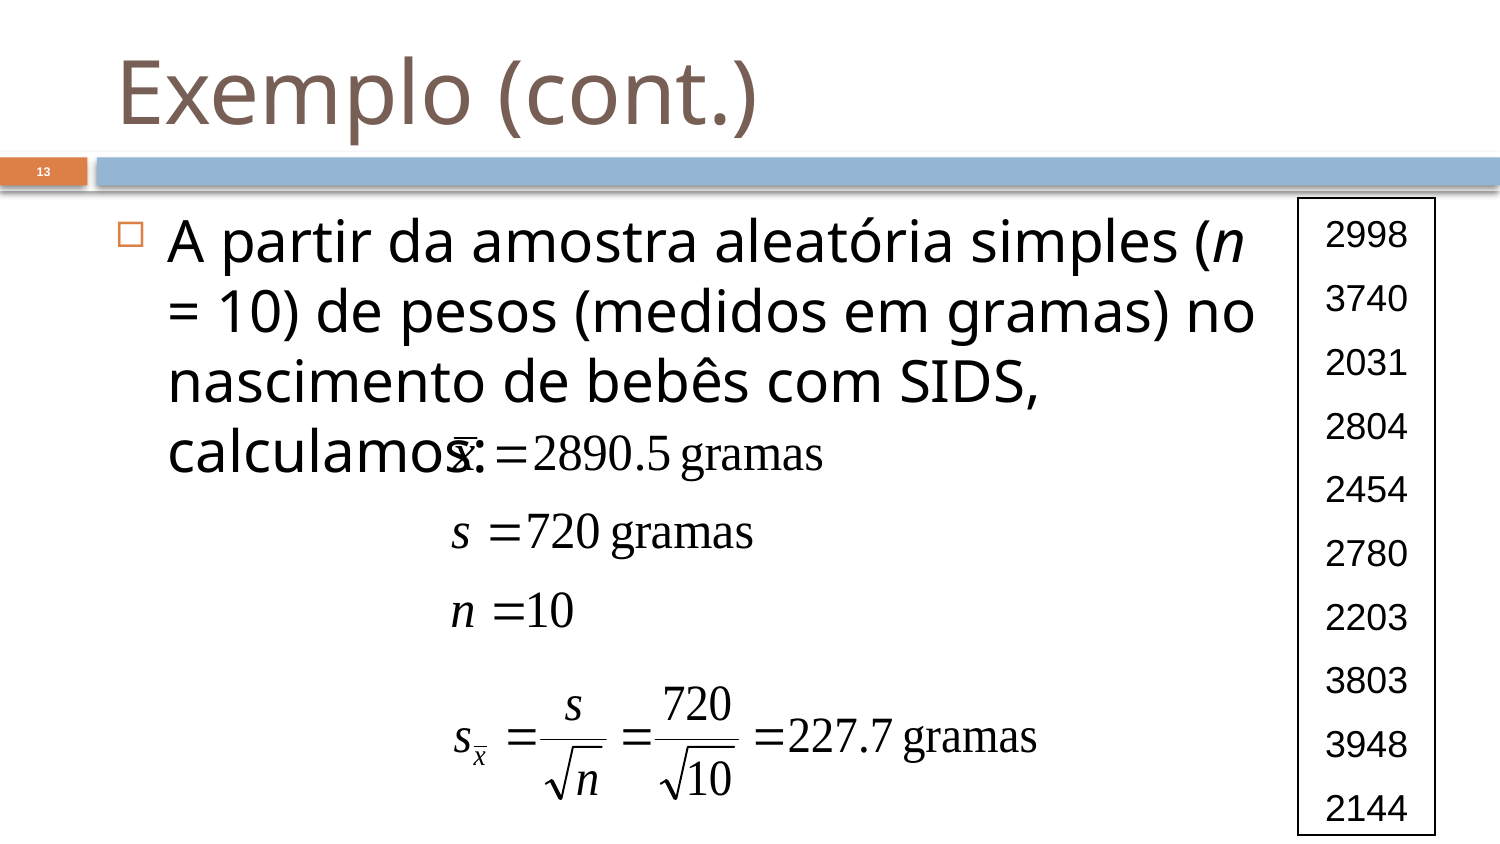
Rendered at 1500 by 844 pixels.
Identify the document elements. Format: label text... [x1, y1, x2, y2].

list A partir da amostra aleatória simples (n = 10) de pesos (medidos em gramas) no nascimento de bebês com SIDS, calculamos: [100, 196, 1282, 750]
table_cell 2780 [1299, 516, 1434, 580]
table_cell 3948 [1299, 708, 1434, 771]
table_cell 2804 [1299, 389, 1434, 453]
title Exemplo (cont.) [100, 28, 1438, 150]
table_header 2998 [1299, 199, 1434, 262]
slide_number 13 [0, 156, 88, 187]
table_cell 2454 [1299, 453, 1434, 516]
table_cell 2203 [1299, 580, 1434, 644]
table_cell 3803 [1299, 644, 1434, 708]
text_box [442, 422, 835, 641]
table_cell 2031 [1299, 325, 1434, 389]
table_cell 3740 [1299, 262, 1434, 325]
table_cell 2144 [1299, 771, 1434, 834]
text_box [445, 671, 1046, 812]
